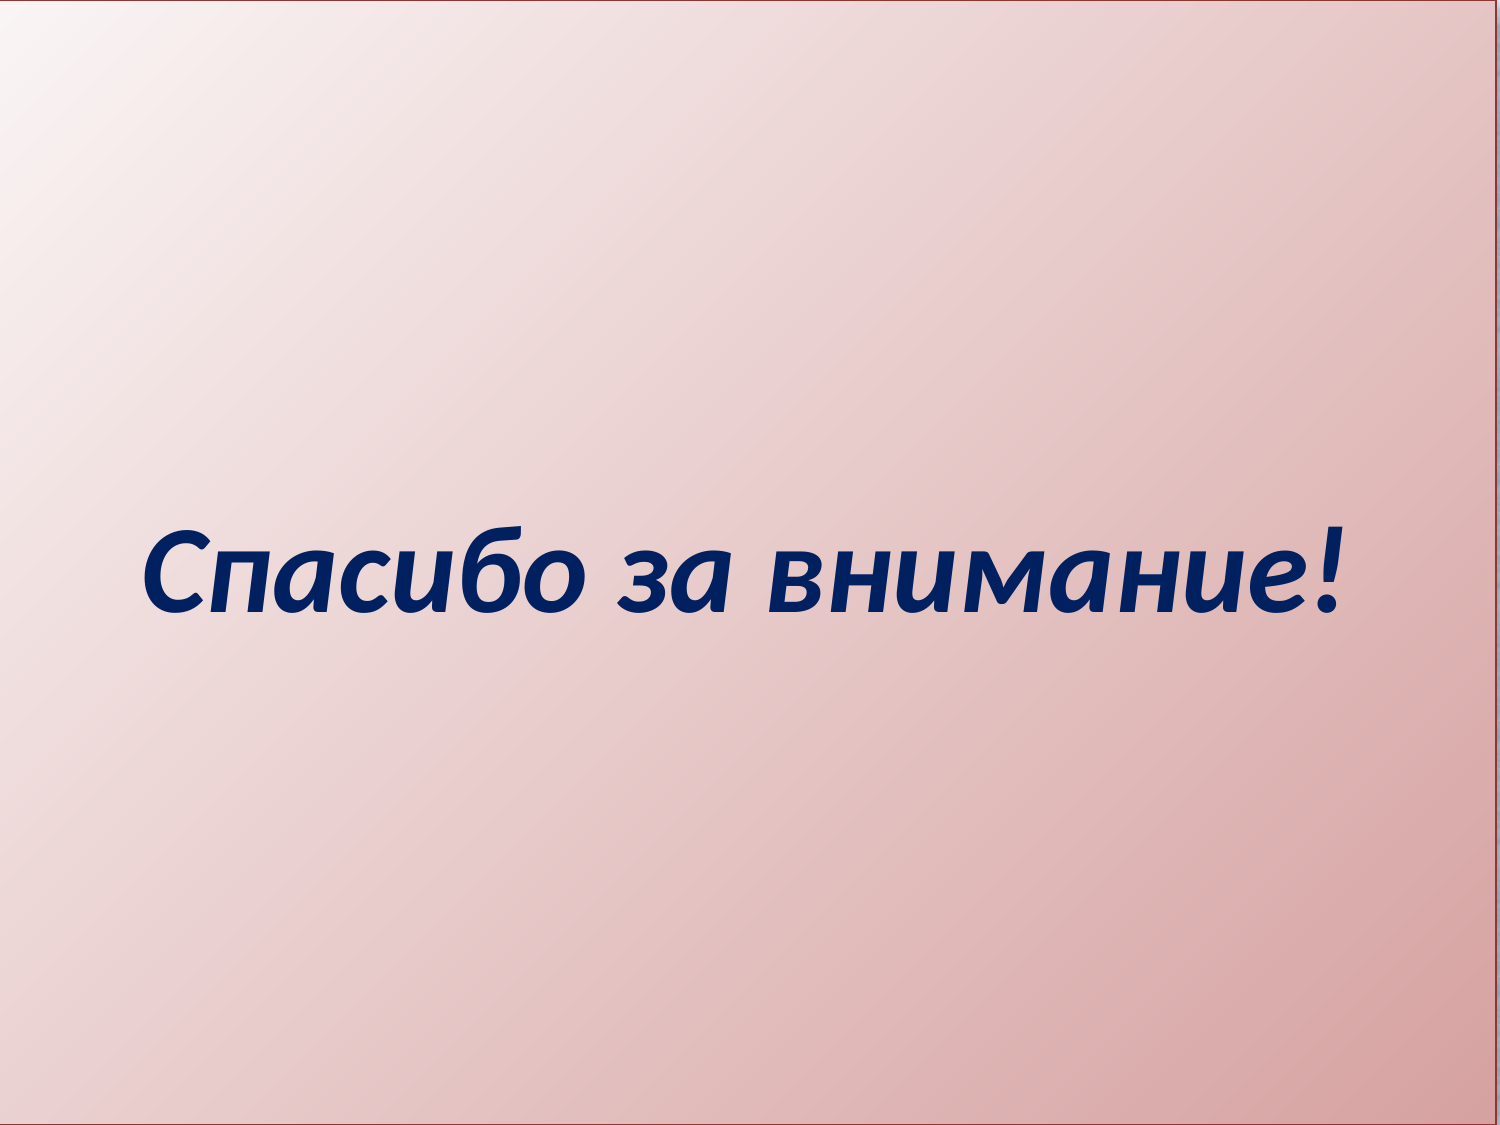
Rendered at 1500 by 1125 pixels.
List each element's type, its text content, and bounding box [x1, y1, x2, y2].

title Спасибо за внимание! [0, 0, 1497, 1125]
